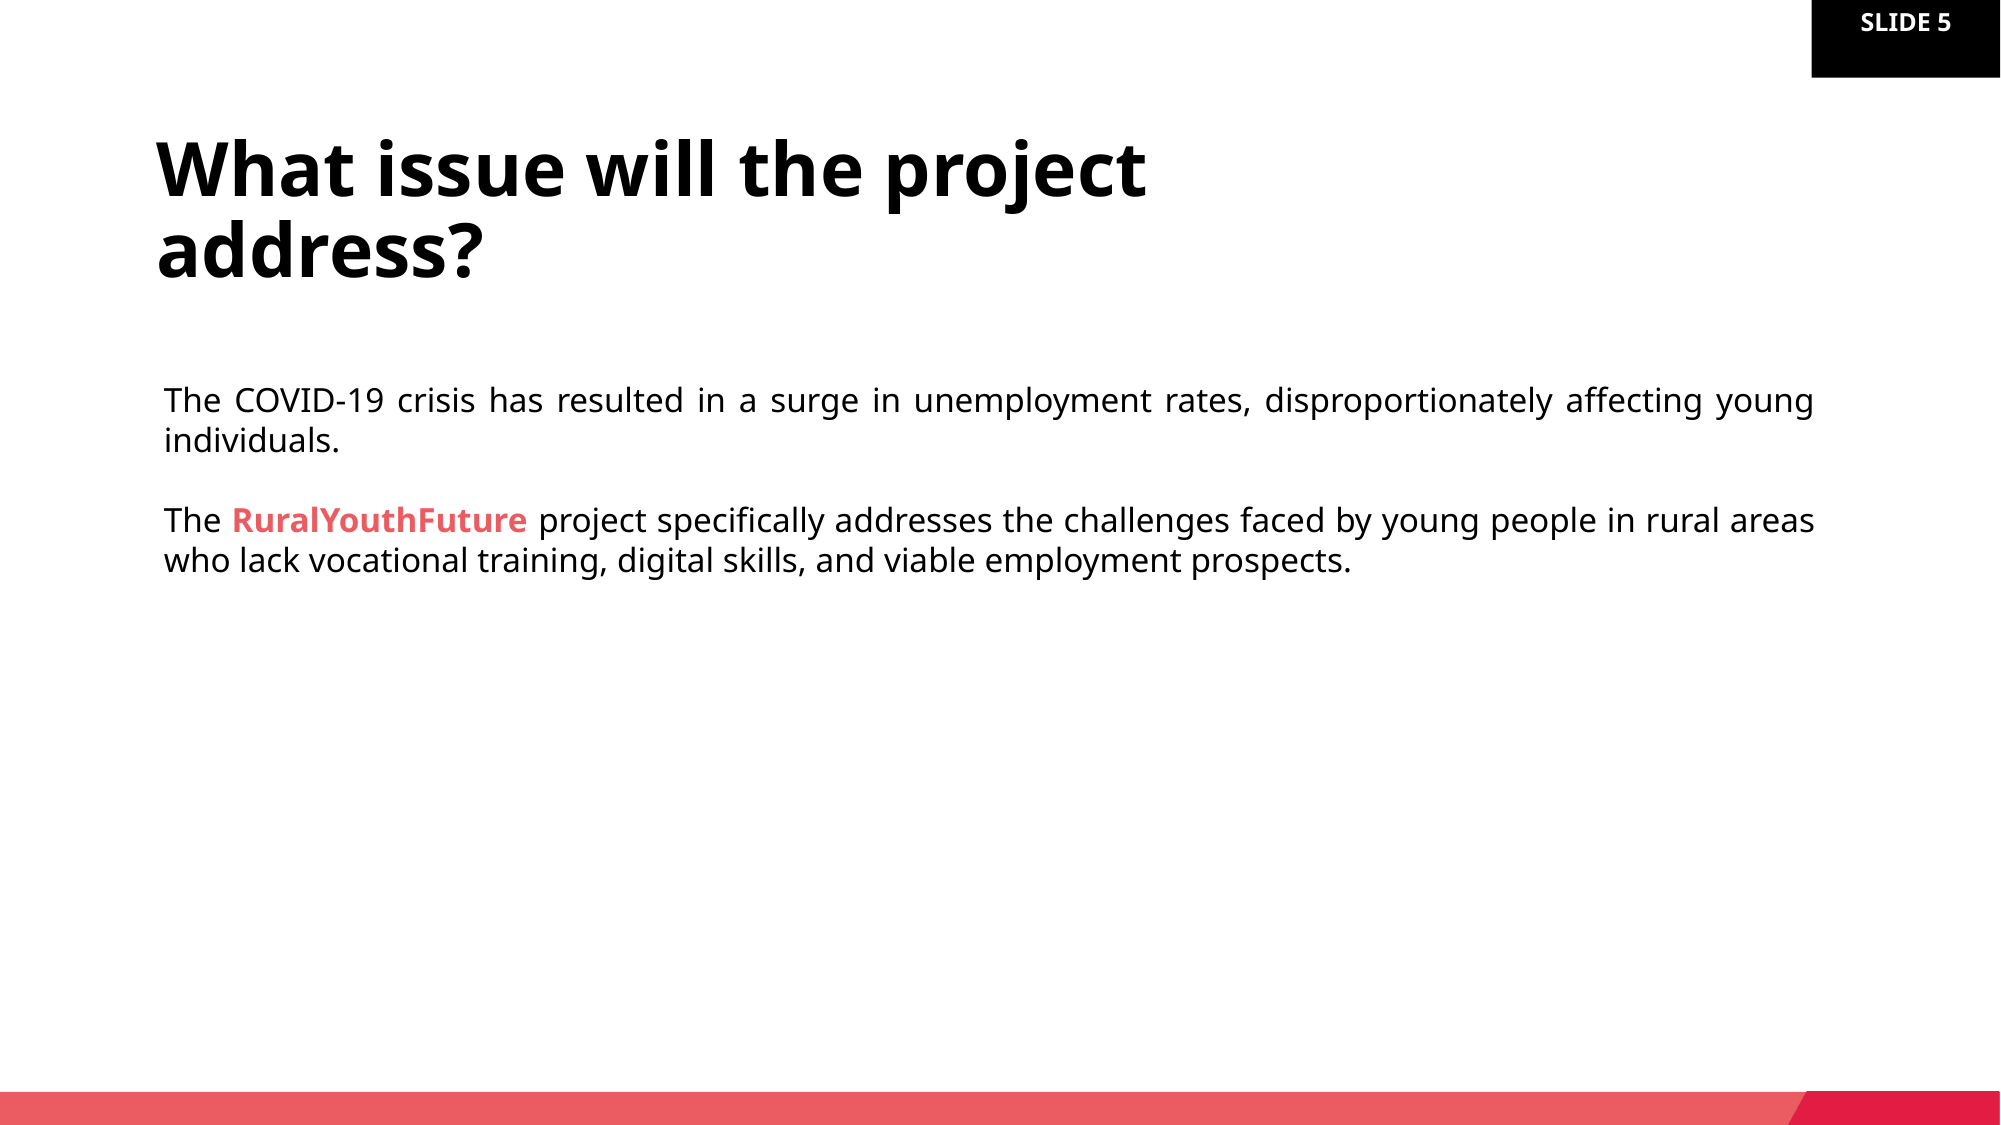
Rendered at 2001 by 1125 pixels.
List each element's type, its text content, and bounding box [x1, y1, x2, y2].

picture [1785, 1091, 2000, 1125]
subtitle What issue will the project address? [141, 124, 1479, 262]
text_box 9 partners [1593, 402, 1705, 500]
text_box The COVID-19 crisis has resulted in a surge in unemployment rates, disproportionately affecting young individuals. The RuralYouthFuture project specifically addresses the challenges faced by young people in rural areas who lack vocational training, digital skills, and viable employment prospects. [149, 331, 1833, 626]
